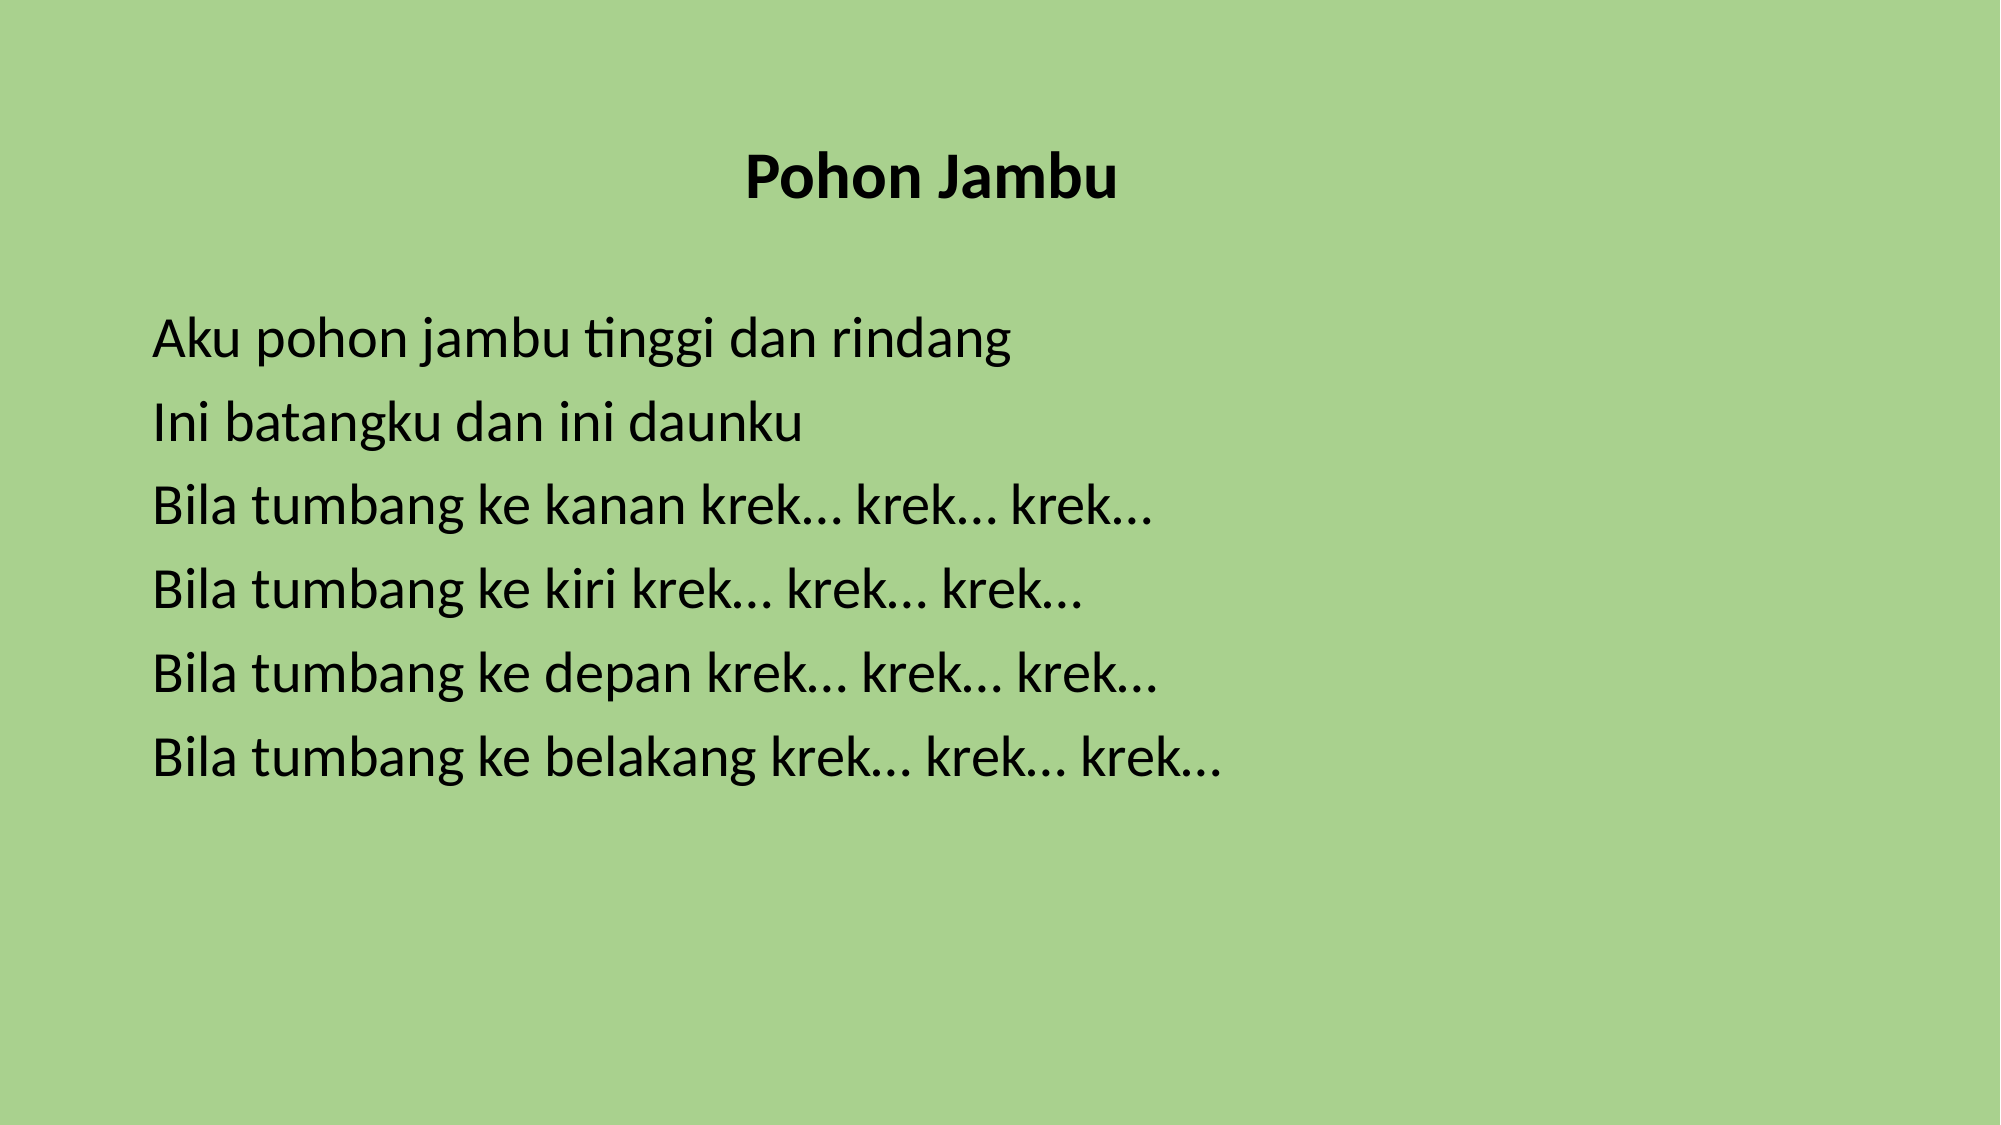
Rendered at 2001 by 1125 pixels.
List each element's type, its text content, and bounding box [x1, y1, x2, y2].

list Aku pohon jambu tinggi dan rindang Ini batangku dan ini daunku Bila tumbang ke kanan krek… krek… krek… Bila tumbang ke kiri krek… krek… krek… Bila tumbang ke depan krek… krek… krek… Bila tumbang ke belakang krek… krek… krek… [137, 299, 1863, 1014]
text_box Pohon Jambu [730, 124, 1135, 220]
